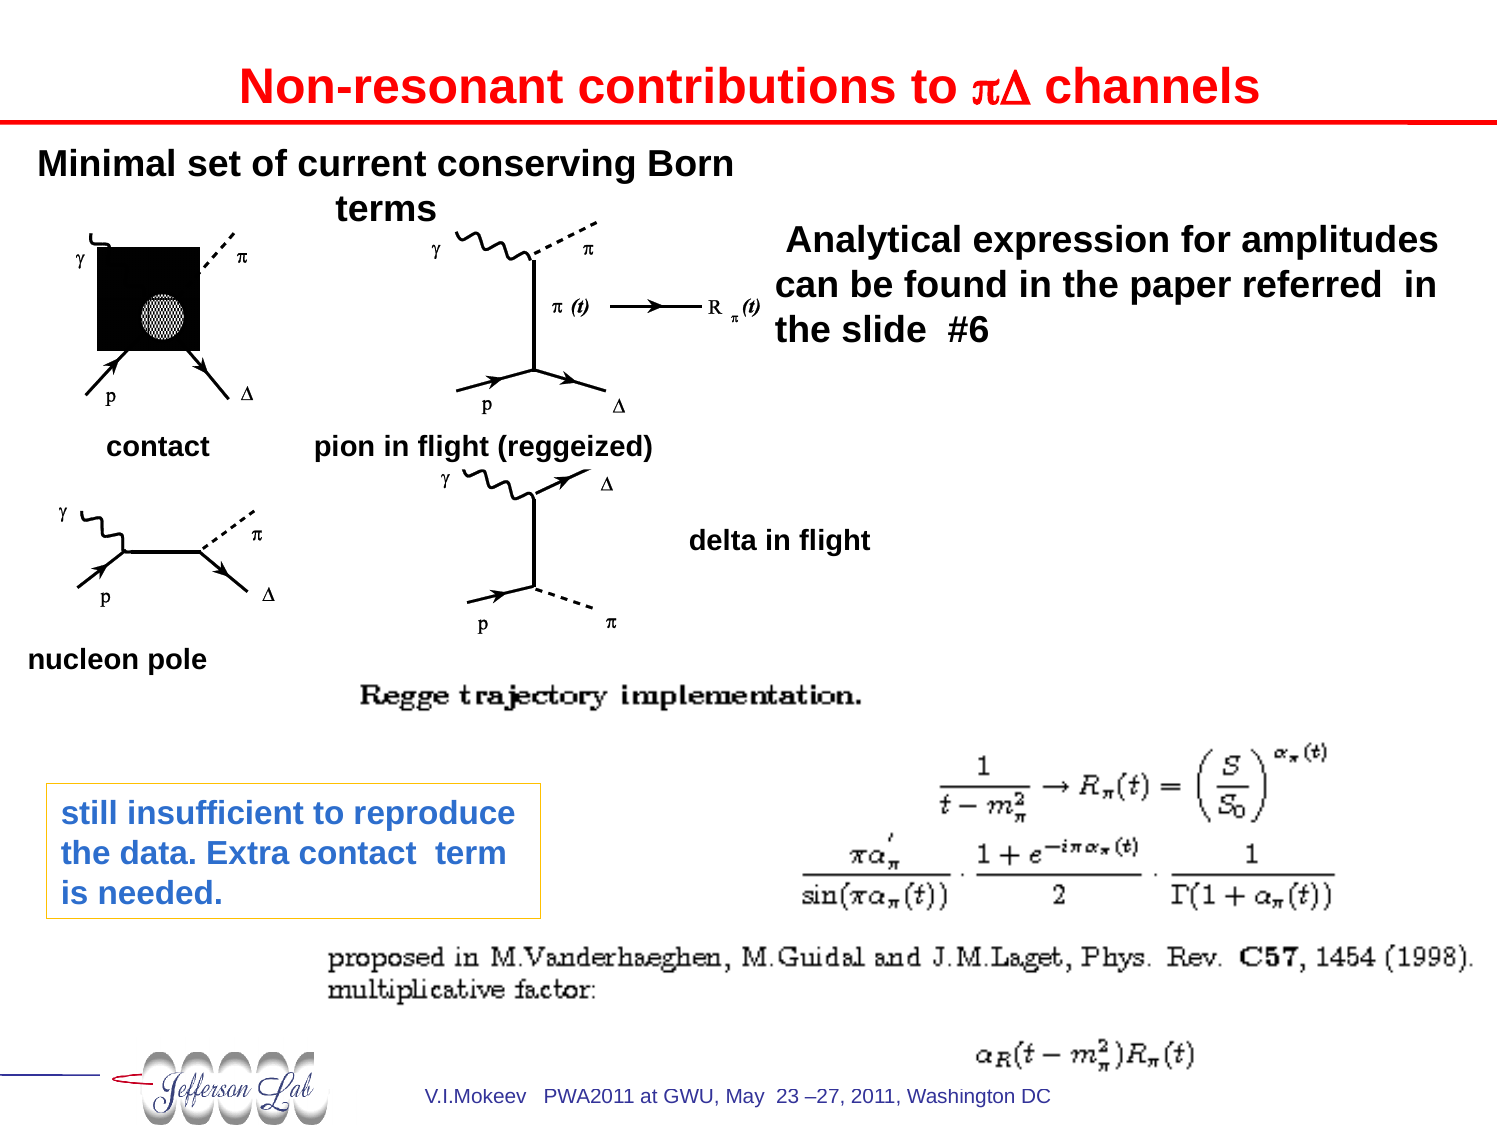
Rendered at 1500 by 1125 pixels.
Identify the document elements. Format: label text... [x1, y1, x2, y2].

text_box still insufficient to reproduce the data. Extra contact term is needed. [46, 783, 308, 919]
picture [58, 220, 1500, 1125]
text_box nucleon pole [12, 633, 248, 683]
text_box Analytical expression for amplitudes can be found in the paper referred in the slide #6 [760, 207, 1500, 358]
title Non-resonant contributions to pD channels [74, 44, 1426, 122]
text_box delta in flight [765, 513, 911, 564]
text_box Minimal set of current conserving Born terms [12, 131, 761, 237]
